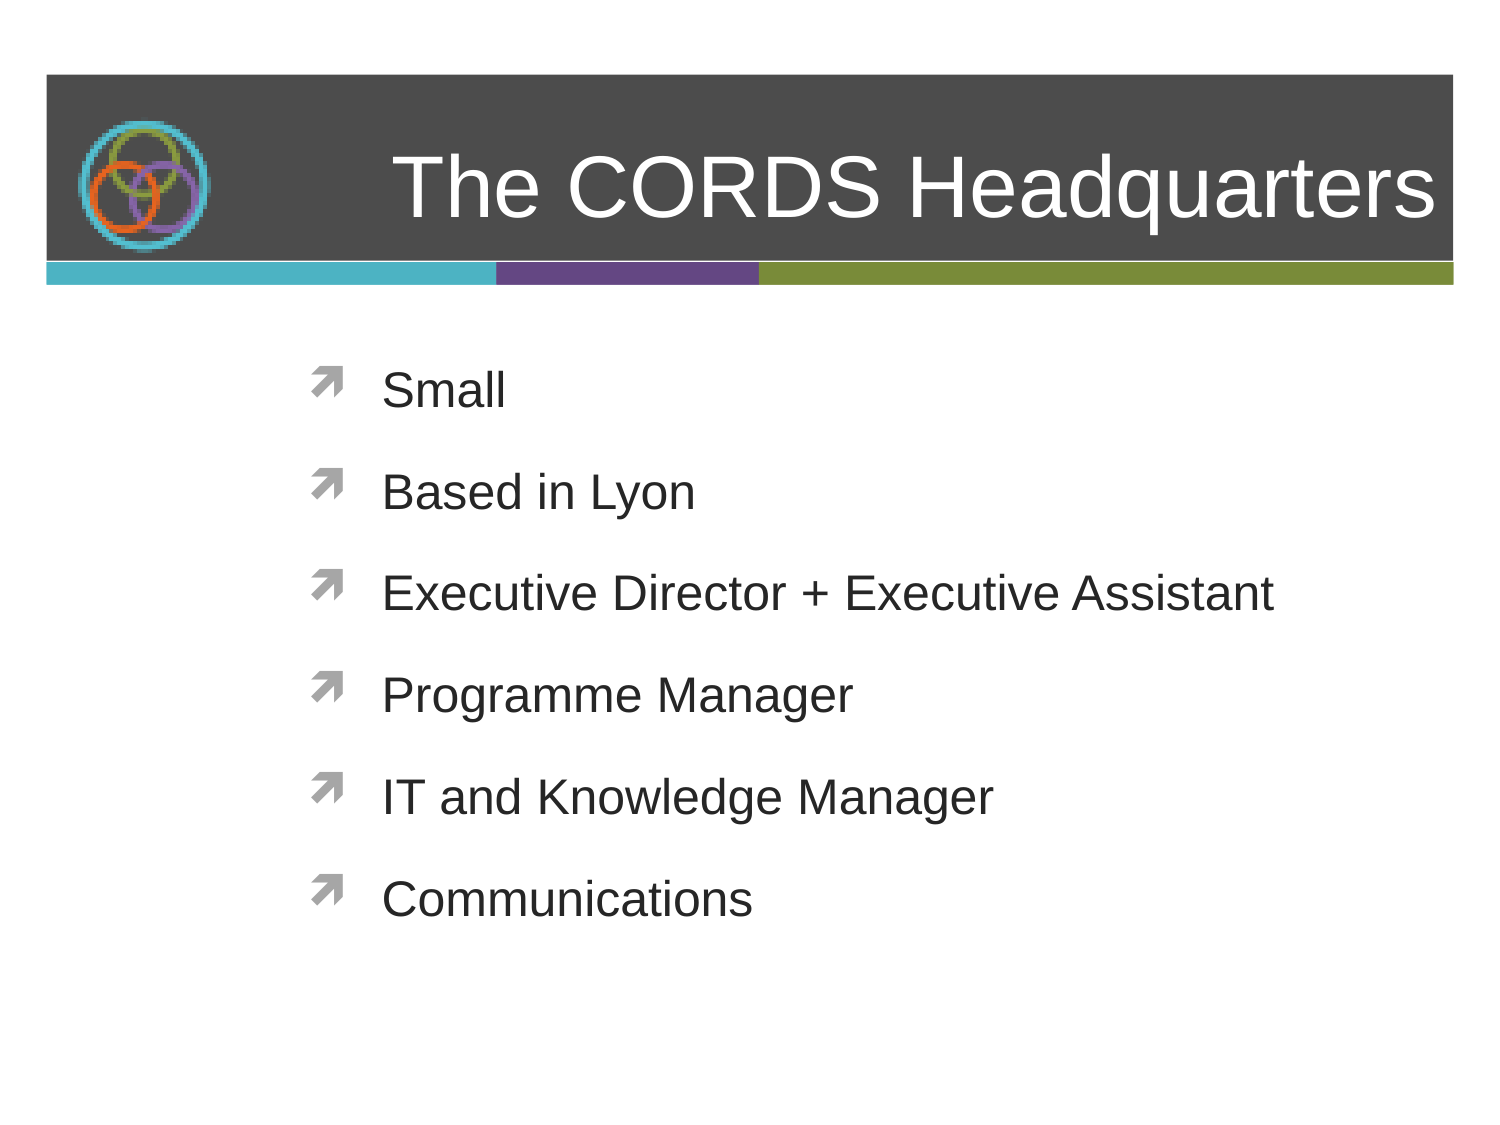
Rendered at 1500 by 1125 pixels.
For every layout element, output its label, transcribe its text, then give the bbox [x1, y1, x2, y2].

title The CORDS Headquarters [46, 103, 1454, 263]
list Small Based in Lyon Executive Director + Executive Assistant Programme Manager IT and Knowledge Manager Communications [292, 350, 1454, 1005]
